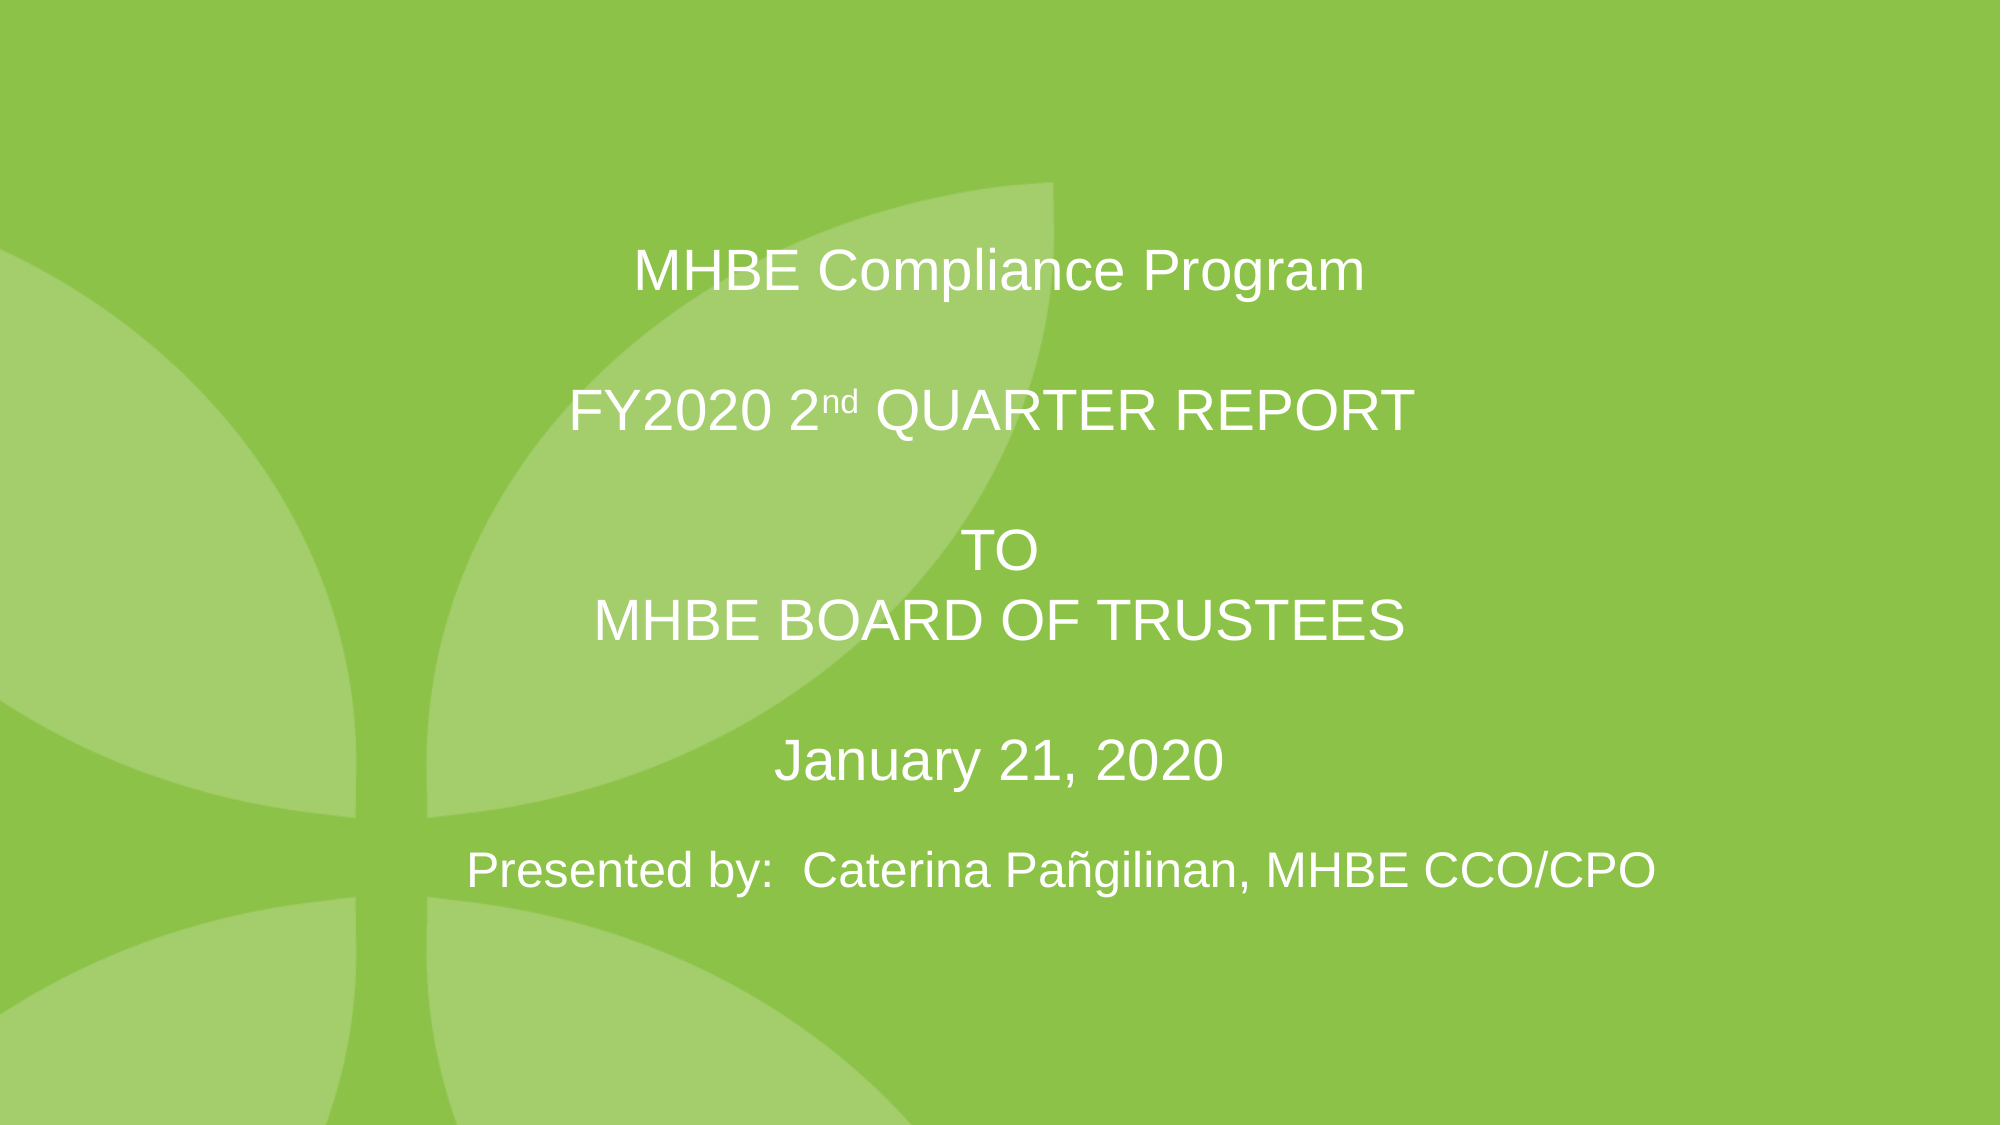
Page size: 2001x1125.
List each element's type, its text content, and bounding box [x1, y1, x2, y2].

text_box MHBE Compliance Program FY2020 2nd QUARTER REPORT TO MHBE BOARD OF TRUSTEES January 21, 2020 [500, 224, 1500, 800]
text_box Presented by: Caterina Pañgilinan, MHBE CCO/CPO [430, 830, 1693, 905]
